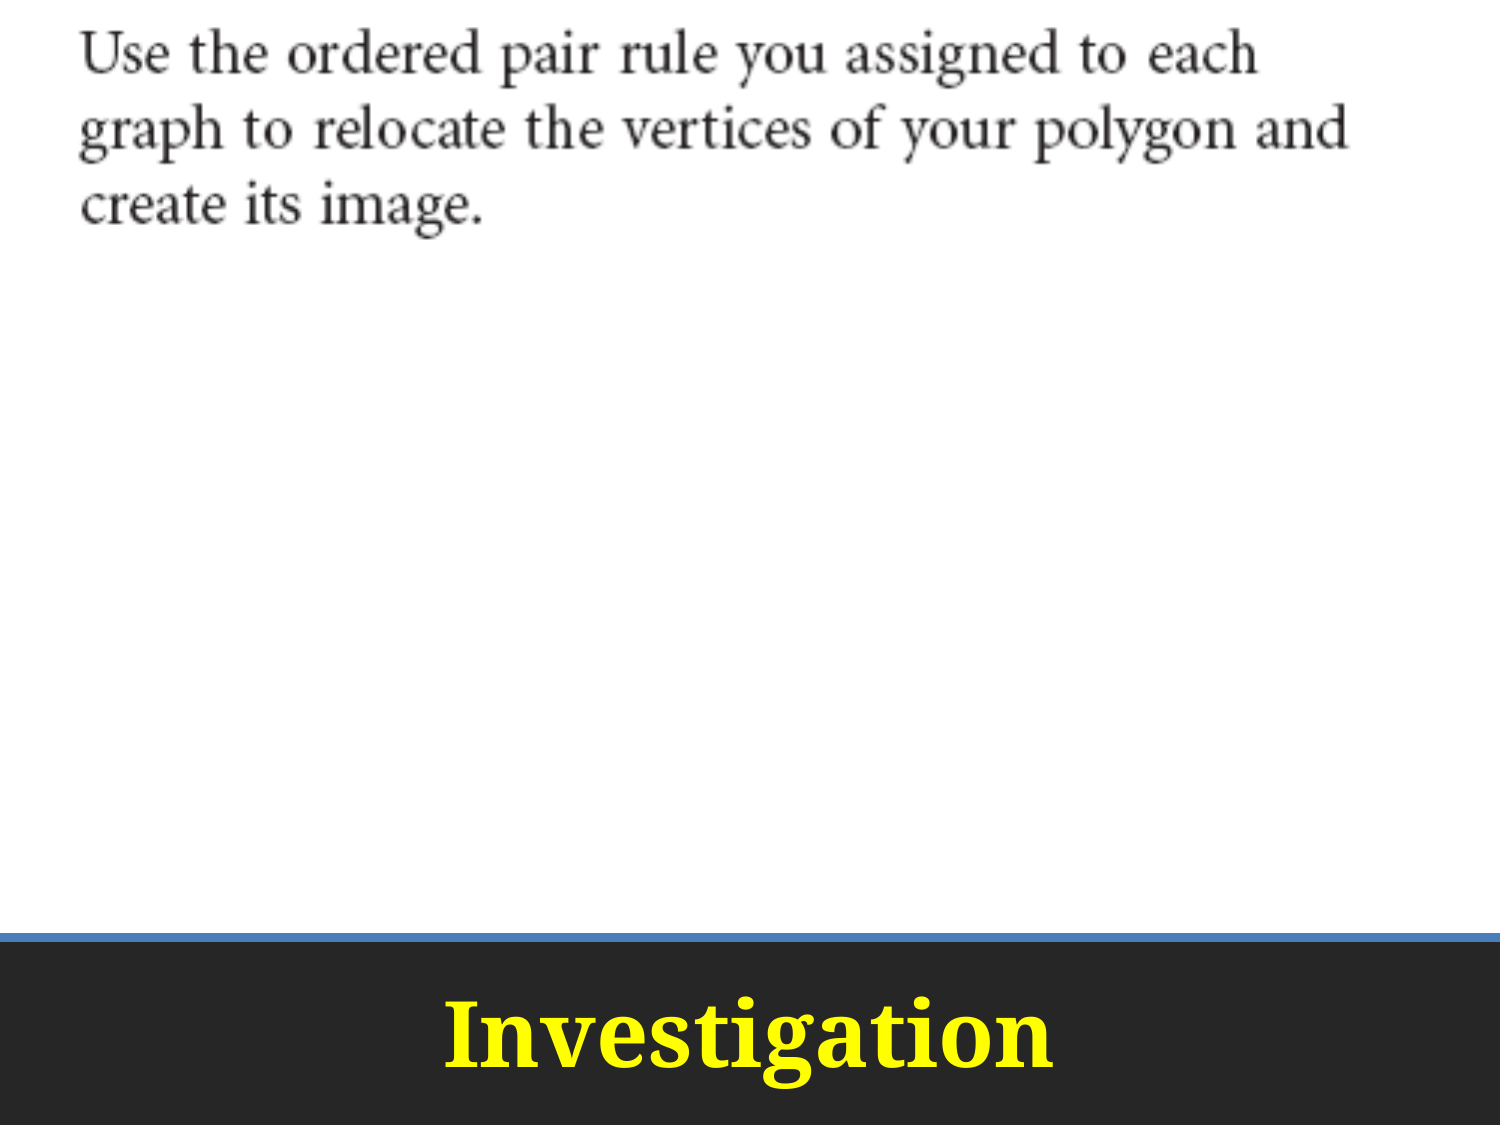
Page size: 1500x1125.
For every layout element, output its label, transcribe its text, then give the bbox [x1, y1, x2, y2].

title Investigation [37, 937, 1463, 1125]
picture [62, 0, 1376, 262]
